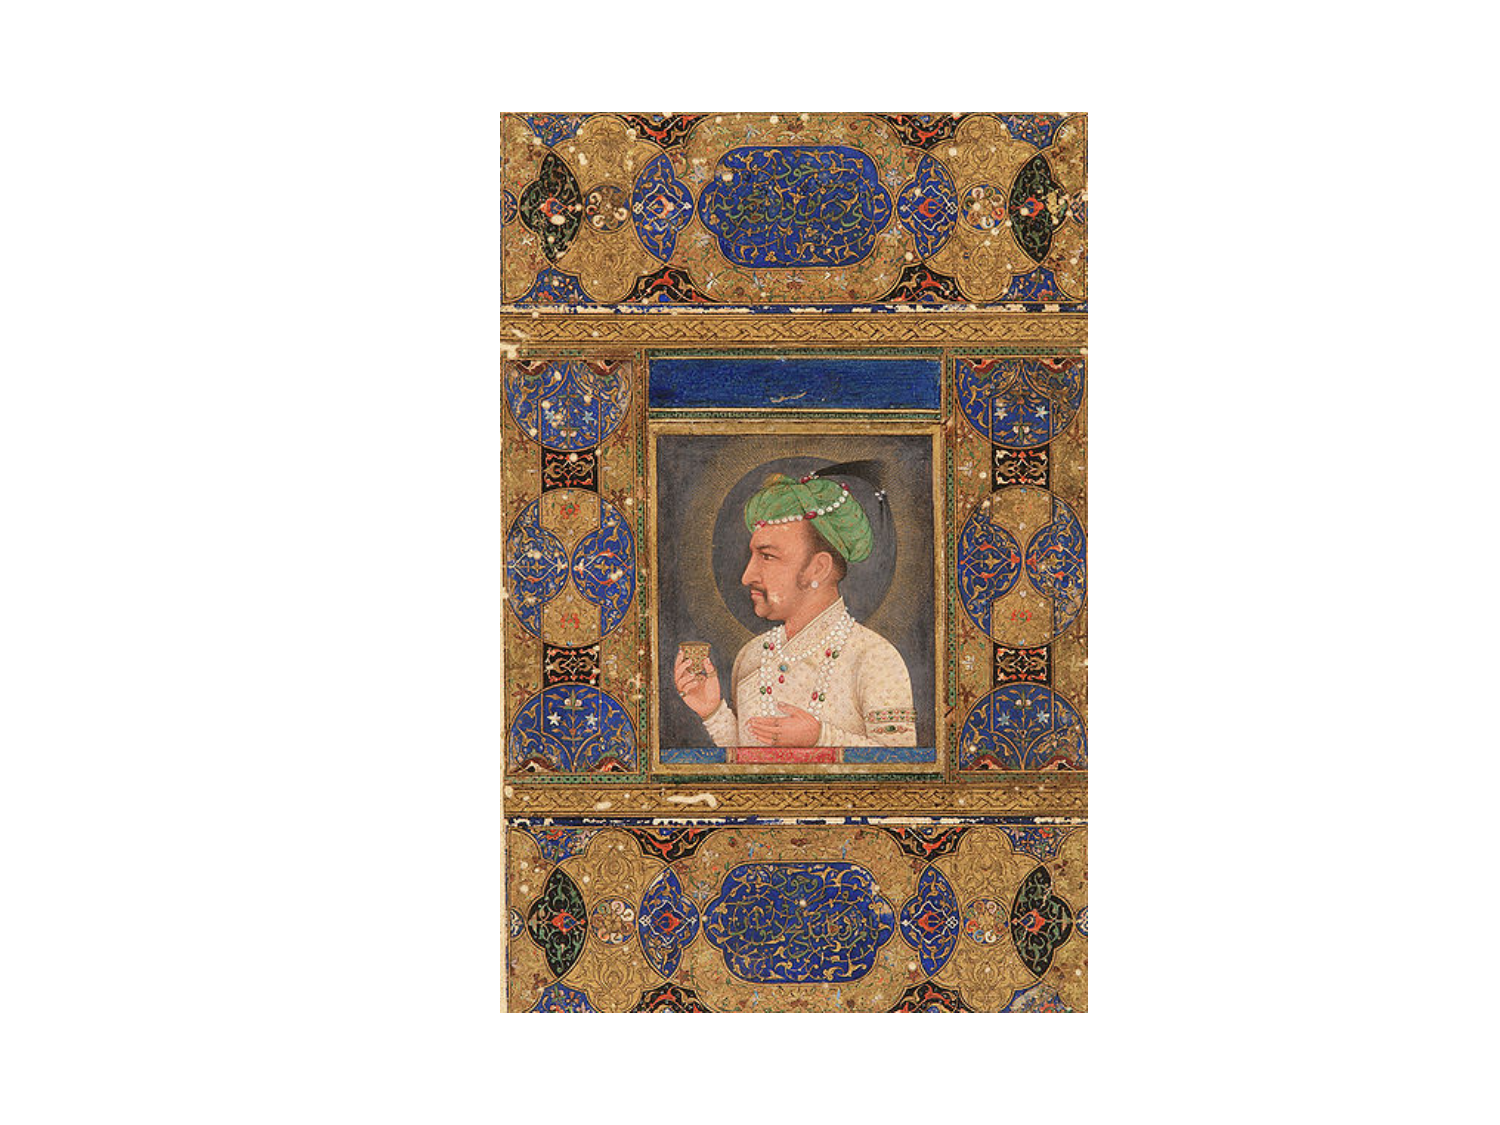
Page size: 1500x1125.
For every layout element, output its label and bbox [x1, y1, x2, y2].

title [75, 45, 1425, 233]
list [499, 112, 1088, 1013]
